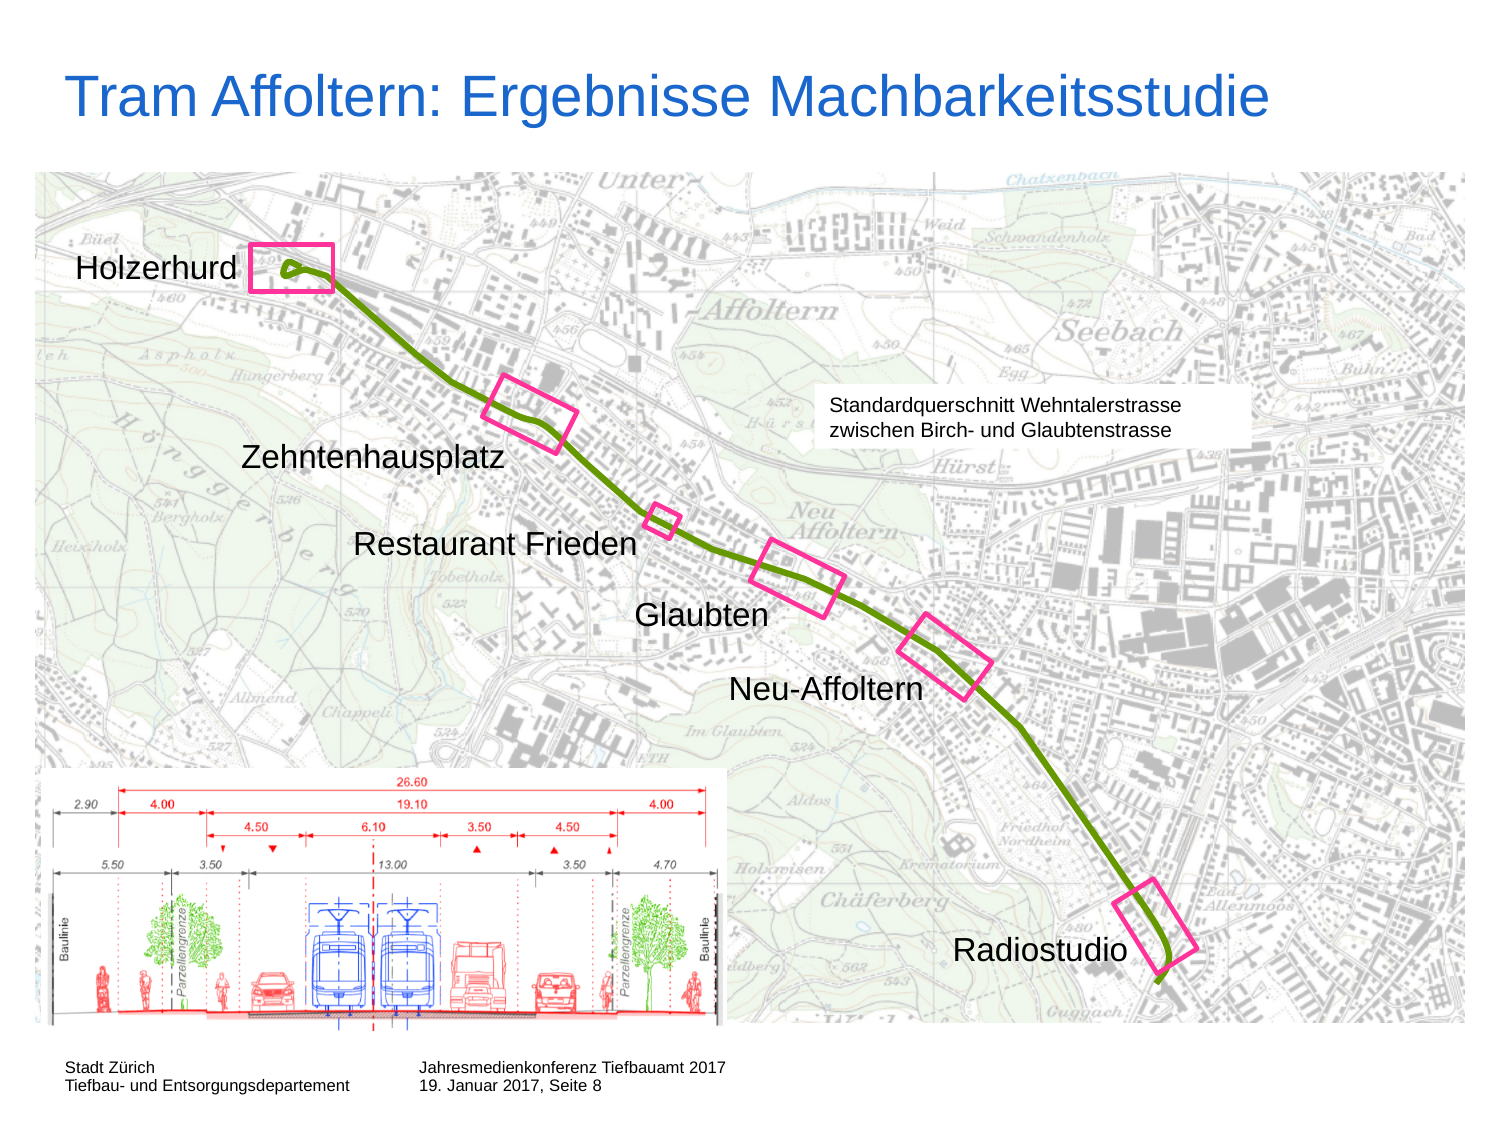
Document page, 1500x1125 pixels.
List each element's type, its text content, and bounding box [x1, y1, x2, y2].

title Tram Affoltern: Ergebnisse Machbarkeitsstudie [64, 66, 1436, 170]
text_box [35, 171, 1465, 1031]
